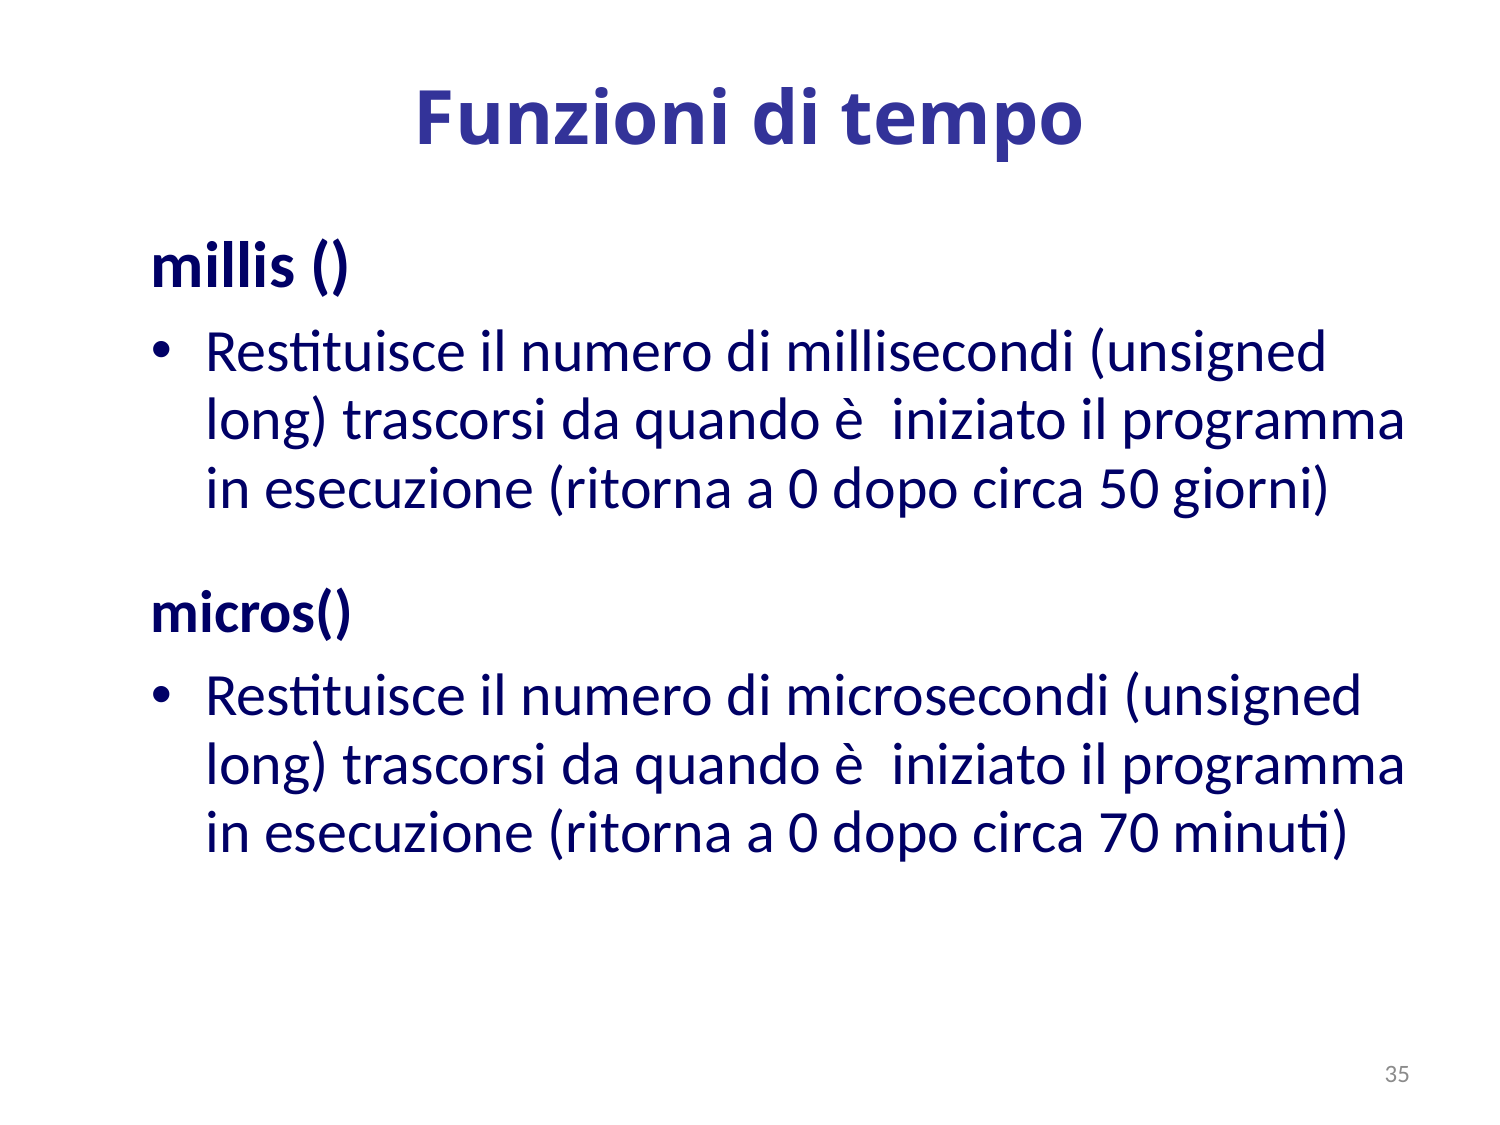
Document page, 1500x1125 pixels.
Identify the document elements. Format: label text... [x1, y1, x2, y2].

slide_number 35 [1074, 1042, 1425, 1103]
title Funzioni di tempo [75, 45, 1425, 185]
list millis () Restituisce il numero di millisecondi (unsigned long) trascorsi da quando è iniziato il programma in esecuzione (ritorna a 0 dopo circa 50 giorni) micros() Restituisce il numero di microsecondi (unsigned long) trascorsi da quando è iniziato il programma in esecuzione (ritorna a 0 dopo circa 70 minuti) [135, 219, 1426, 988]
